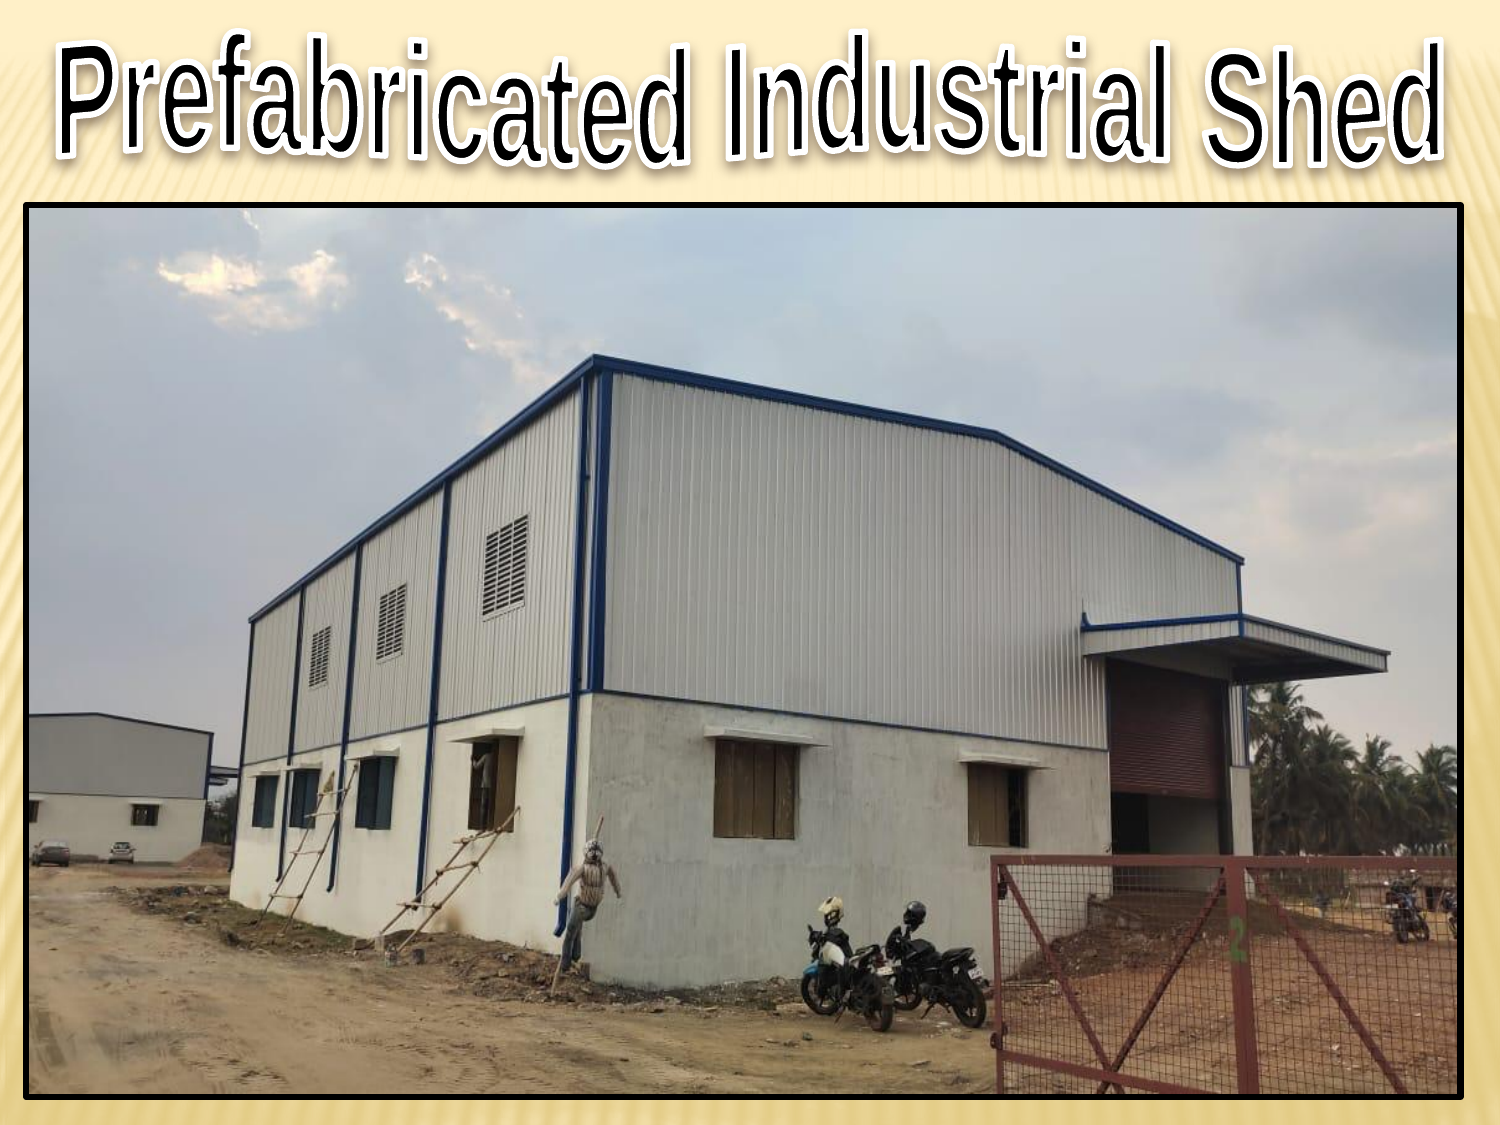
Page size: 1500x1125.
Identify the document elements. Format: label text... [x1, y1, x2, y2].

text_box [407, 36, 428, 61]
text_box Prefabricated Industrial Shed [1090, 39, 1171, 164]
text_box Prefabricated Industrial Shed [1272, 45, 1328, 169]
text_box Prefabricated Industrial Shed [1331, 73, 1386, 169]
text_box Prefabricated Industrial Shed [753, 63, 808, 160]
text_box Prefabricated Industrial Shed [122, 58, 214, 154]
text_box Prefabricated Industrial Shed [1026, 64, 1064, 158]
text_box Prefabricated Industrial Shed [934, 43, 1026, 157]
text_box Prefabricated Industrial Shed [1387, 36, 1444, 165]
text_box Prefabricated Industrial Shed [812, 28, 869, 154]
text_box Prefabricated Industrial Shed [212, 28, 364, 159]
text_box Prefabricated Industrial Shed [725, 43, 747, 162]
text_box Prefabricated Industrial Shed [1201, 47, 1269, 169]
text_box Prefabricated Industrial Shed [368, 66, 406, 159]
text_box Prefabricated Industrial Shed [1066, 66, 1087, 160]
text_box Prefabricated Industrial Shed [407, 68, 428, 161]
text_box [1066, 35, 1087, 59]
picture [29, 207, 1458, 1095]
text_box Prefabricated Industrial Shed [875, 59, 931, 153]
text_box Prefabricated Industrial Shed [577, 42, 691, 170]
text_box Prefabricated Industrial Shed [55, 39, 119, 160]
text_box Prefabricated Industrial Shed [432, 55, 579, 170]
